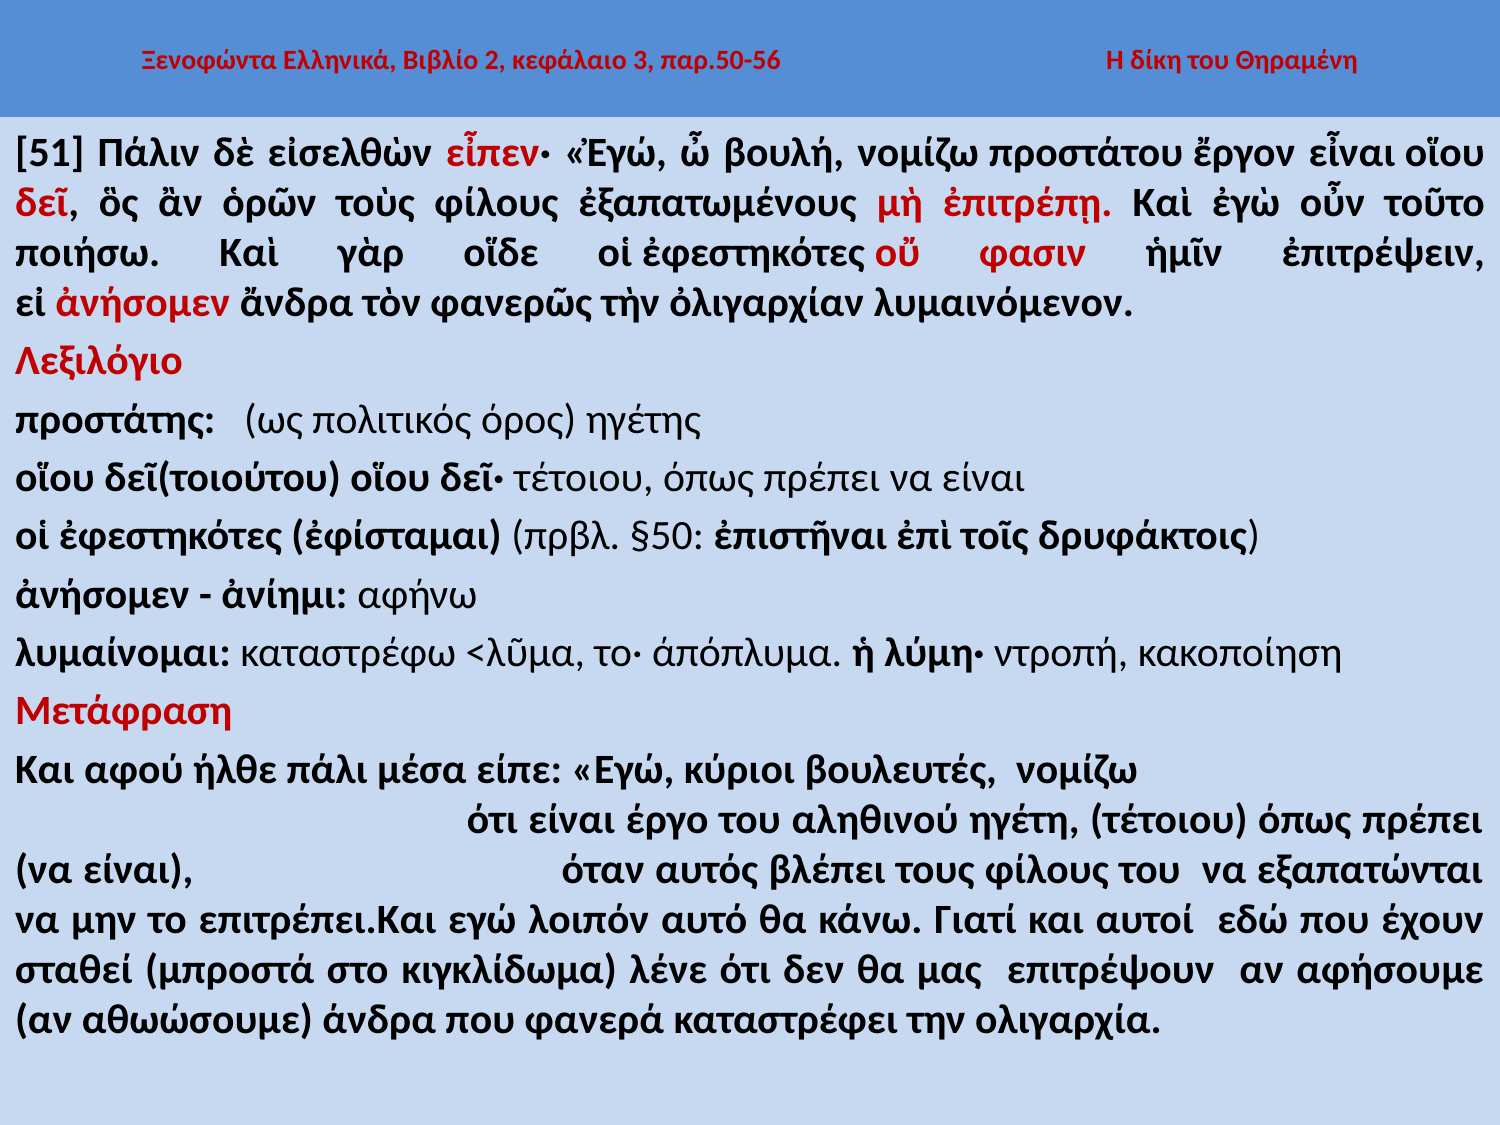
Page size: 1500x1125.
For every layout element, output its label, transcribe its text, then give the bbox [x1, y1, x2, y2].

title Ξενοφώντα Ελληνικά, Βιβλίο 2, κεφάλαιο 3, παρ.50-56 Η δίκη του Θηραμένη [0, 0, 1500, 117]
subtitle [51] Πάλιν δὲ εἰσελθὼν εἶπεν· «Ἐγώ, ὦ βουλή, νομίζω προστάτου ἔργον εἶναι οἵου δεῖ, ὃς ἂν ὁρῶν τοὺς φίλους ἐξαπατωμένους μὴ ἐπιτρέπῃ. Καὶ ἐγὼ οὖν τοῦτο ποιήσω. Καὶ γὰρ οἵδε οἱ ἐφεστηκότες οὔ φασιν ἡμῖν ἐπιτρέψειν, εἰ ἀνήσομεν ἄνδρα τὸν φανερῶς τὴν ὀλιγαρχίαν λυμαινόμενον. Λεξιλόγιο προστάτης: (ως πολιτικός όρος) ηγέτης οἵου δεῖ(τοιούτου) οἵου δεῖ· τέτοιου, όπως πρέπει να είναι οἱ ἐφεστηκότες (ἐφίσταμαι) (πρβλ. §50: ἐπιστῆναι ἐπὶ τοῖς δρυφάκτοις) ἀνήσομεν - ἀνίημι: αφήνω λυμαίνομαι: καταστρέφω <λῦμα, το· άπόπλυμα. ἡ λύμη· ντροπή, κακοποίηση Μετάφραση Και αφού ήλθε πάλι μέσα είπε: «Εγώ, κύριοι βουλευτές, νομίζω ότι είναι έργο του αληθινού ηγέτη, (τέτοιου) όπως πρέπει (να είναι), όταν αυτός βλέπει τους φίλους του να εξαπατώνται να μην το επιτρέπει.Και εγώ λοιπόν αυτό θα κάνω. Γιατί και αυτοί εδώ που έχουν σταθεί (μπροστά στο κιγκλίδωμα) λένε ότι δεν θα μας επιτρέψουν αν αφήσουμε (αν αθωώσουμε) άνδρα που φανερά καταστρέφει την ολιγαρχία. [0, 117, 1500, 1125]
